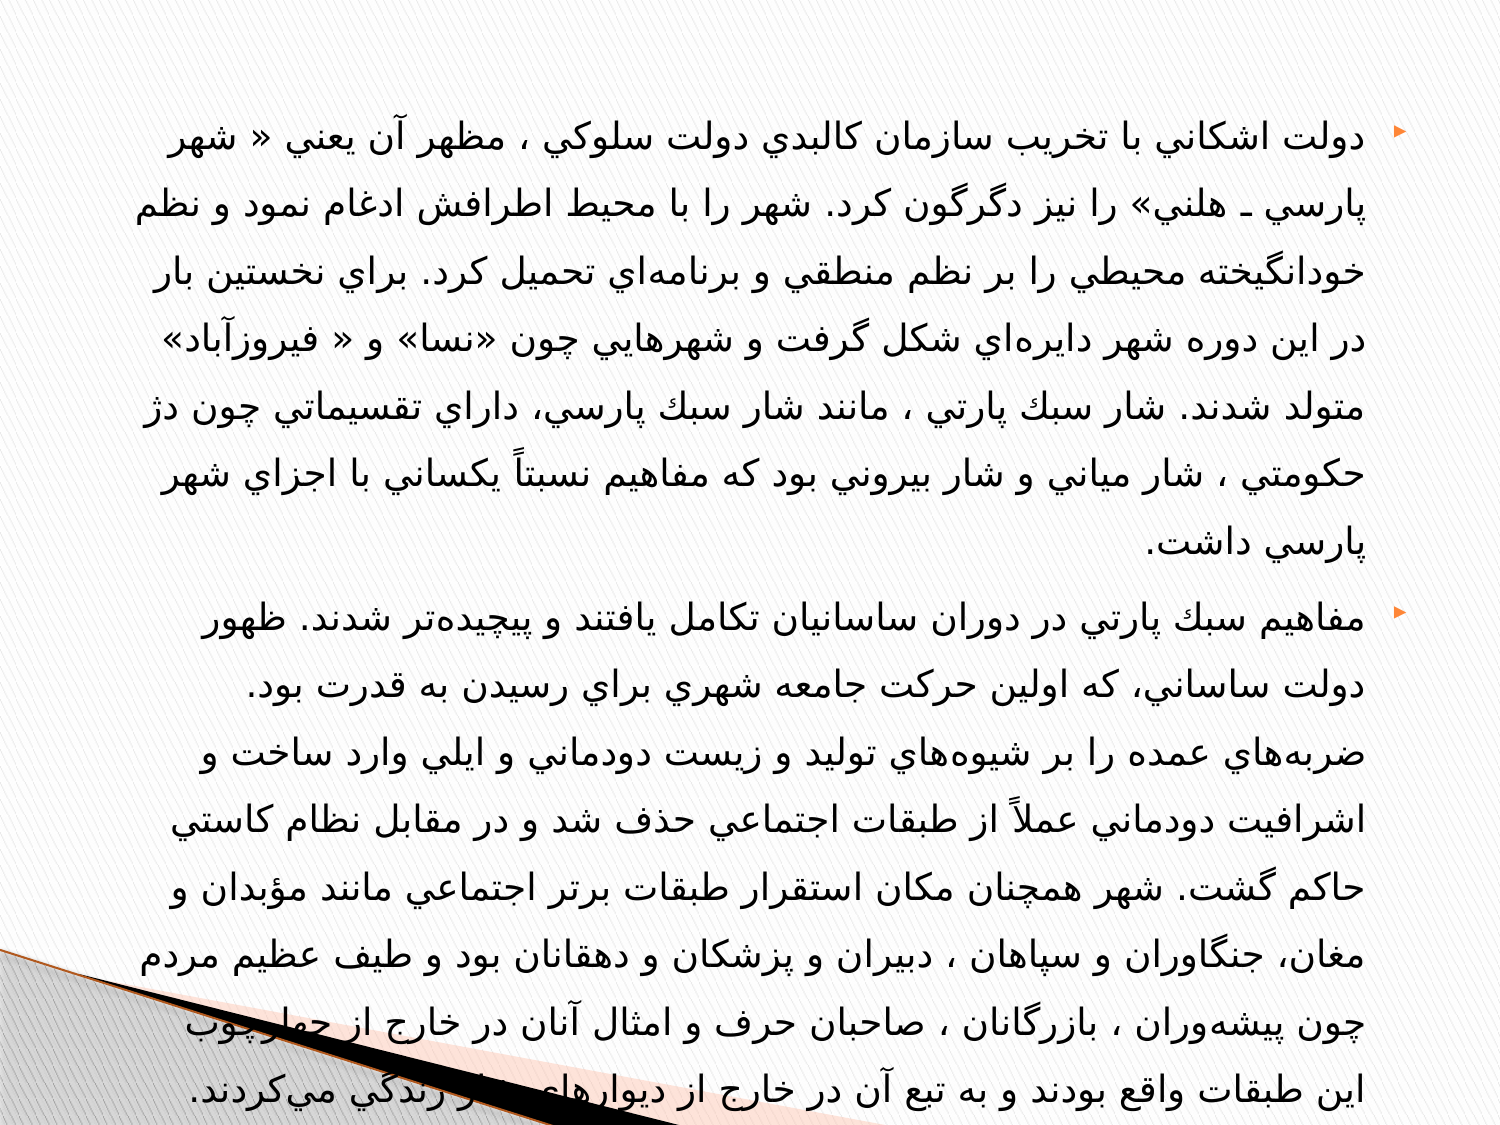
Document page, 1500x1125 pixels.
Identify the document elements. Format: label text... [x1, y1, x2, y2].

list دولت اشكاني با تخريب سازمان كالبدي دولت سلوكي ، مظهر آن يعني « شهر پارسي ـ هلني» را نيز دگرگون كرد. شهر را با محيط اطرافش ادغام نمود و نظم خودانگيخته محيطي را بر نظم منطقي و برنامه‌‌اي تحميل كرد. براي نخستين بار در اين دوره شهر دايره‌اي شكل گرفت و شهرهايي چون «نسا» و « فيروزآباد» متولد شدند. شار سبك پارتي ، مانند شار سبك پارسي، داراي تقسيماتي چون دژ حكومتي ، شار مياني و شار بيروني بود كه مفاهيم نسبتاً يكساني با اجزاي شهر پارسي داشت. مفاهيم سبك پارتي در دوران ساسانيان تكامل يافتند و پيچيده‌تر شدند. ظهور دولت ساساني، كه اولين حركت جامعه شهري براي رسيدن به قدرت بود. ضربه‌هاي عمده را بر شيوه‌هاي توليد و زيست دودماني و ايلي وارد ساخت و اشرافيت دودماني عملاً از طبقات اجتماعي حذف شد و در مقابل نظام كاستي حاكم گشت. شهر همچنان مكان استقرار طبقات برتر اجتماعي مانند مؤبدان و مغان، جنگاوران و سپاهان ، دبيران و پزشكان و دهقانان بود و طيف عظيم مردم چون پيشه‌وران ، بازرگانان ، صاحبان حرف و امثال آنان در خارج از چهارچوب اين طبقات واقع بودند و به تبع آن در خارج از ديوارهاي شار زندگي مي‌كردند. [117, 82, 1442, 938]
